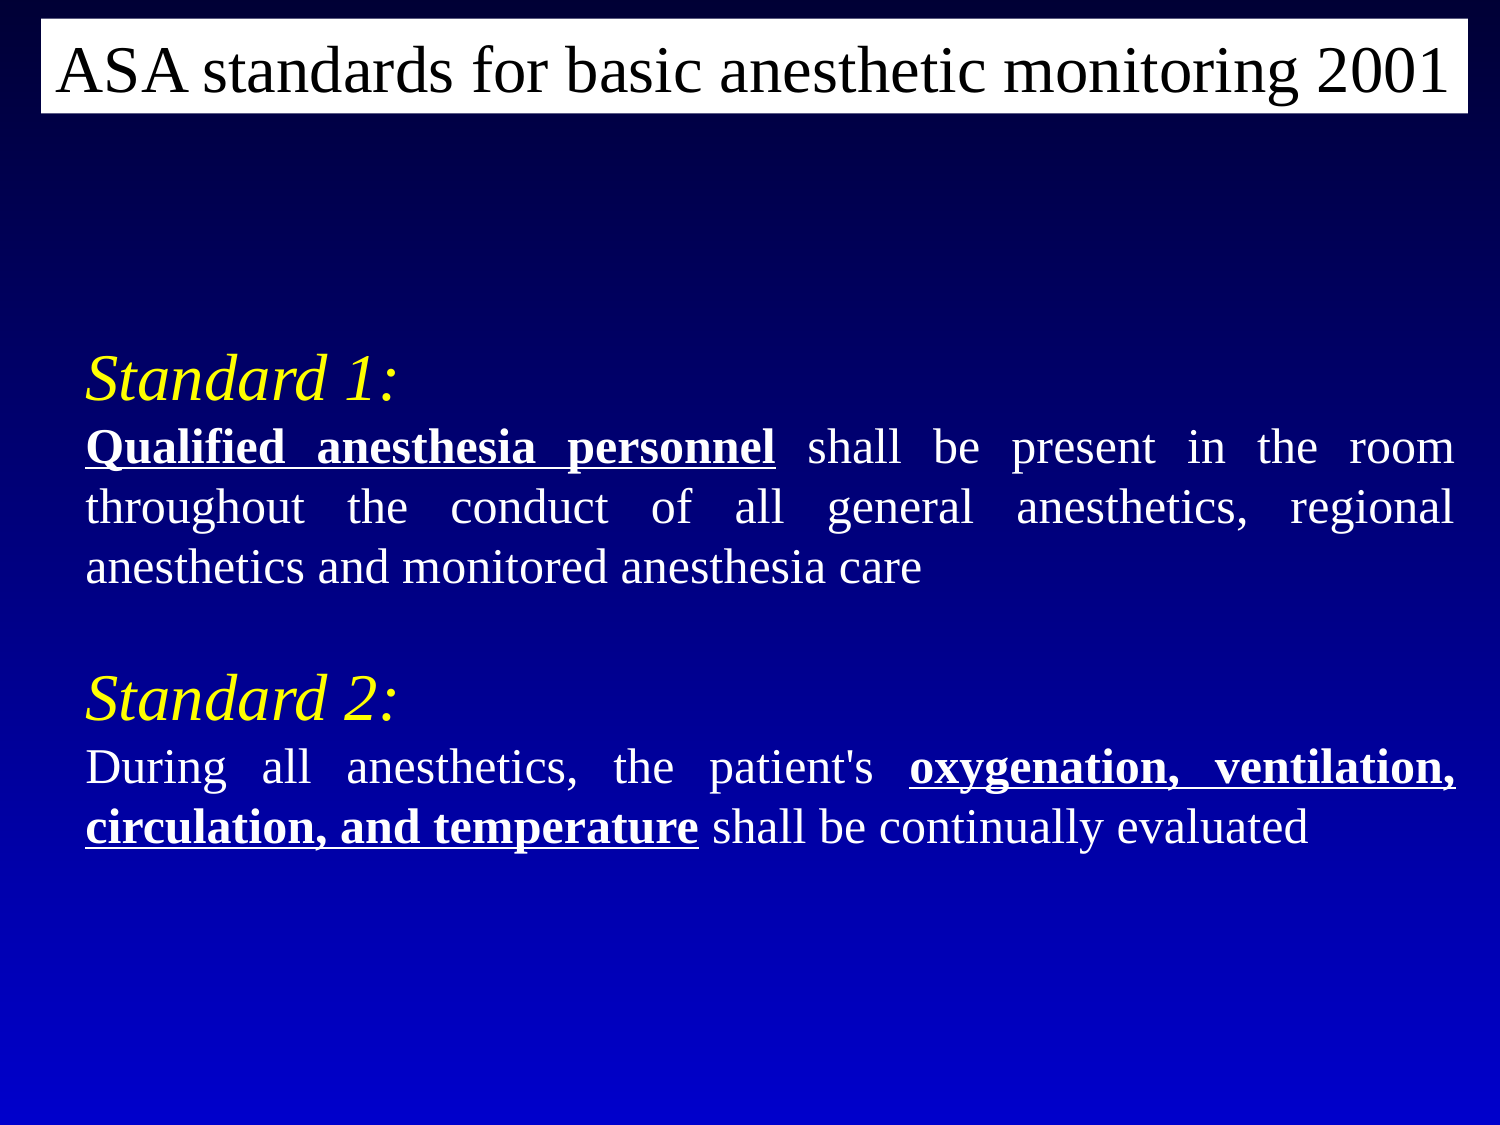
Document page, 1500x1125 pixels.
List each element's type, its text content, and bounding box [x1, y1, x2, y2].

text_box ASA standards for basic anesthetic monitoring 2001 [41, 18, 1468, 114]
text_box Standard 1: Qualified anesthesia personnel shall be present in the room throughout the conduct of all general anesthetics, regional anesthetics and monitored anesthesia care Standard 2: During all anesthetics, the patient's oxygenation, ventilation, circulation, and temperature shall be continually evaluated [70, 326, 1471, 921]
